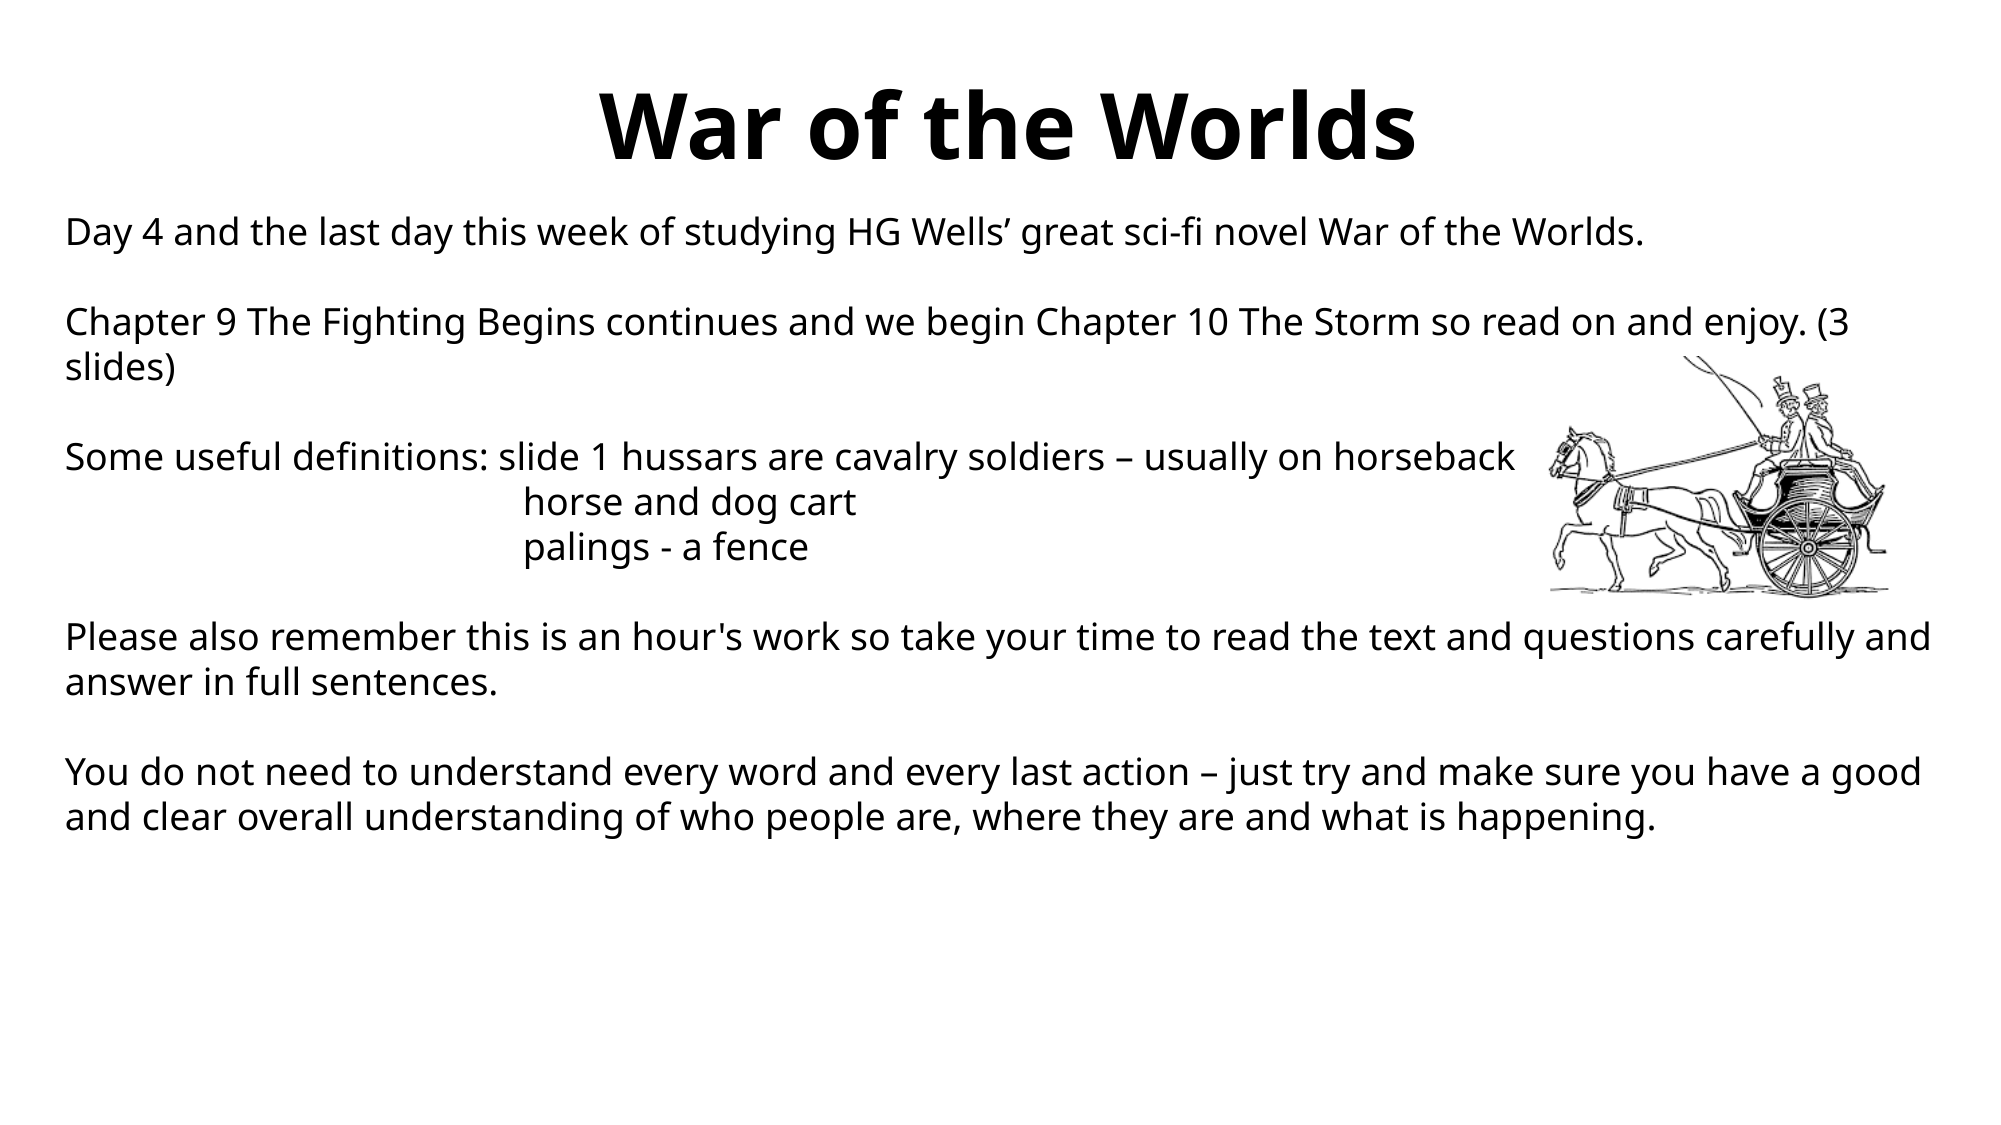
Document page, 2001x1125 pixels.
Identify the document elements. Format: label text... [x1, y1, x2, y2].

picture [1533, 356, 1902, 602]
text_box Day 4 and the last day this week of studying HG Wells’ great sci-fi novel War of the Worlds. Chapter 9 The Fighting Begins continues and we begin Chapter 10 The Storm so read on and enjoy. (3 slides) Some useful definitions: slide 1 hussars are cavalry soldiers – usually on horseback horse and dog cart palings - a fence Please also remember this is an hour's work so take your time to read the text and questions carefully and answer in full sentences. You do not need to understand every word and every last action – just try and make sure you have a good and clear overall understanding of who people are, where they are and what is happening. [49, 200, 1951, 846]
title War of the Worlds [154, 59, 1863, 200]
